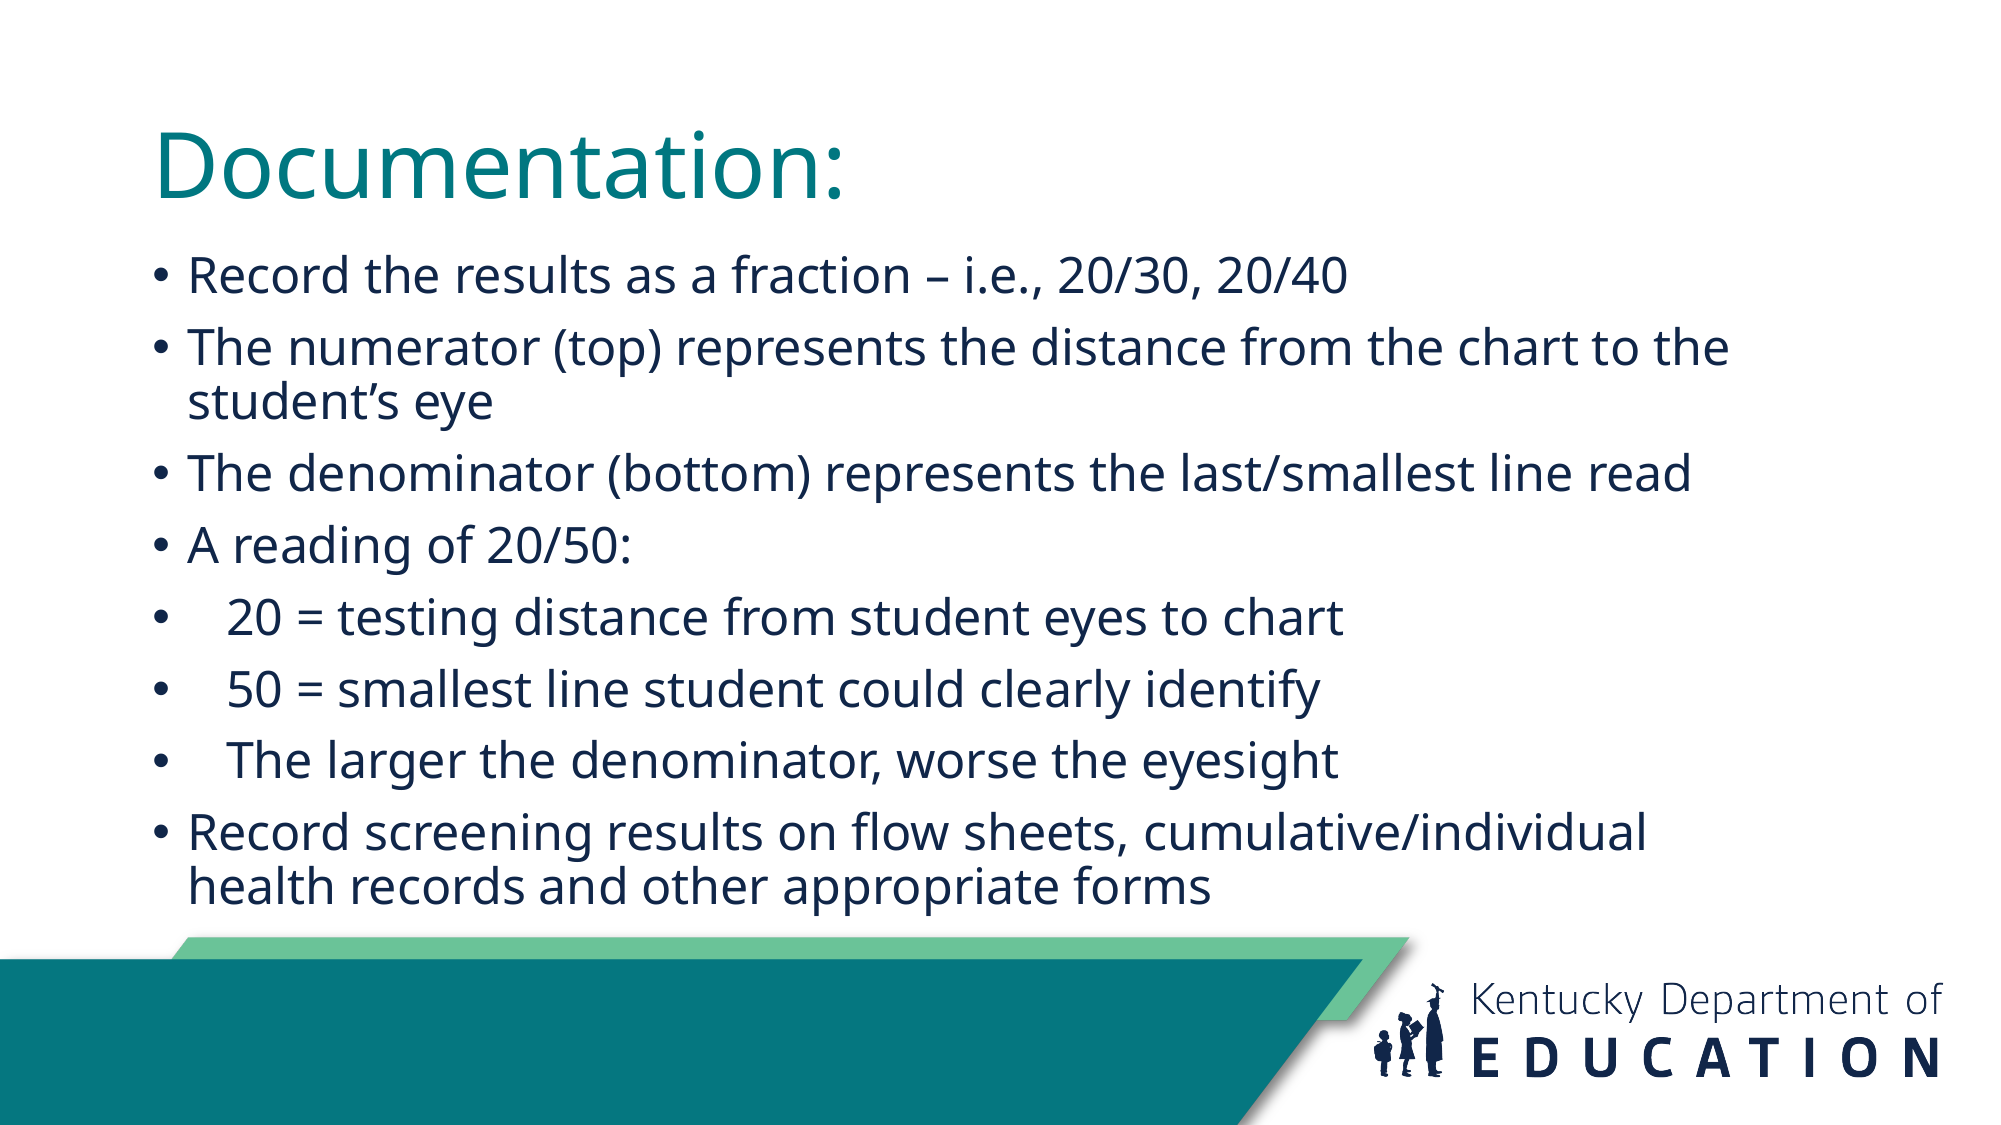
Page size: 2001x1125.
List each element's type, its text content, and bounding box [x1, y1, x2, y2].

title Documentation: [137, 59, 1863, 243]
list Record the results as a fraction – i.e., 20/30, 20/40​ The numerator (top) represents the distance from the chart to the student’s eye​ The denominator (bottom) represents the last/smallest line read​ A reading of 20/50:​ 20 = testing distance from student eyes to chart​ 50 = smallest line student could clearly identify​ The larger the denominator, worse the eyesight​ Record screening results on flow sheets, cumulative/individual health records and other appropriate forms [137, 243, 1863, 929]
picture [0, 0, 2001, 1125]
